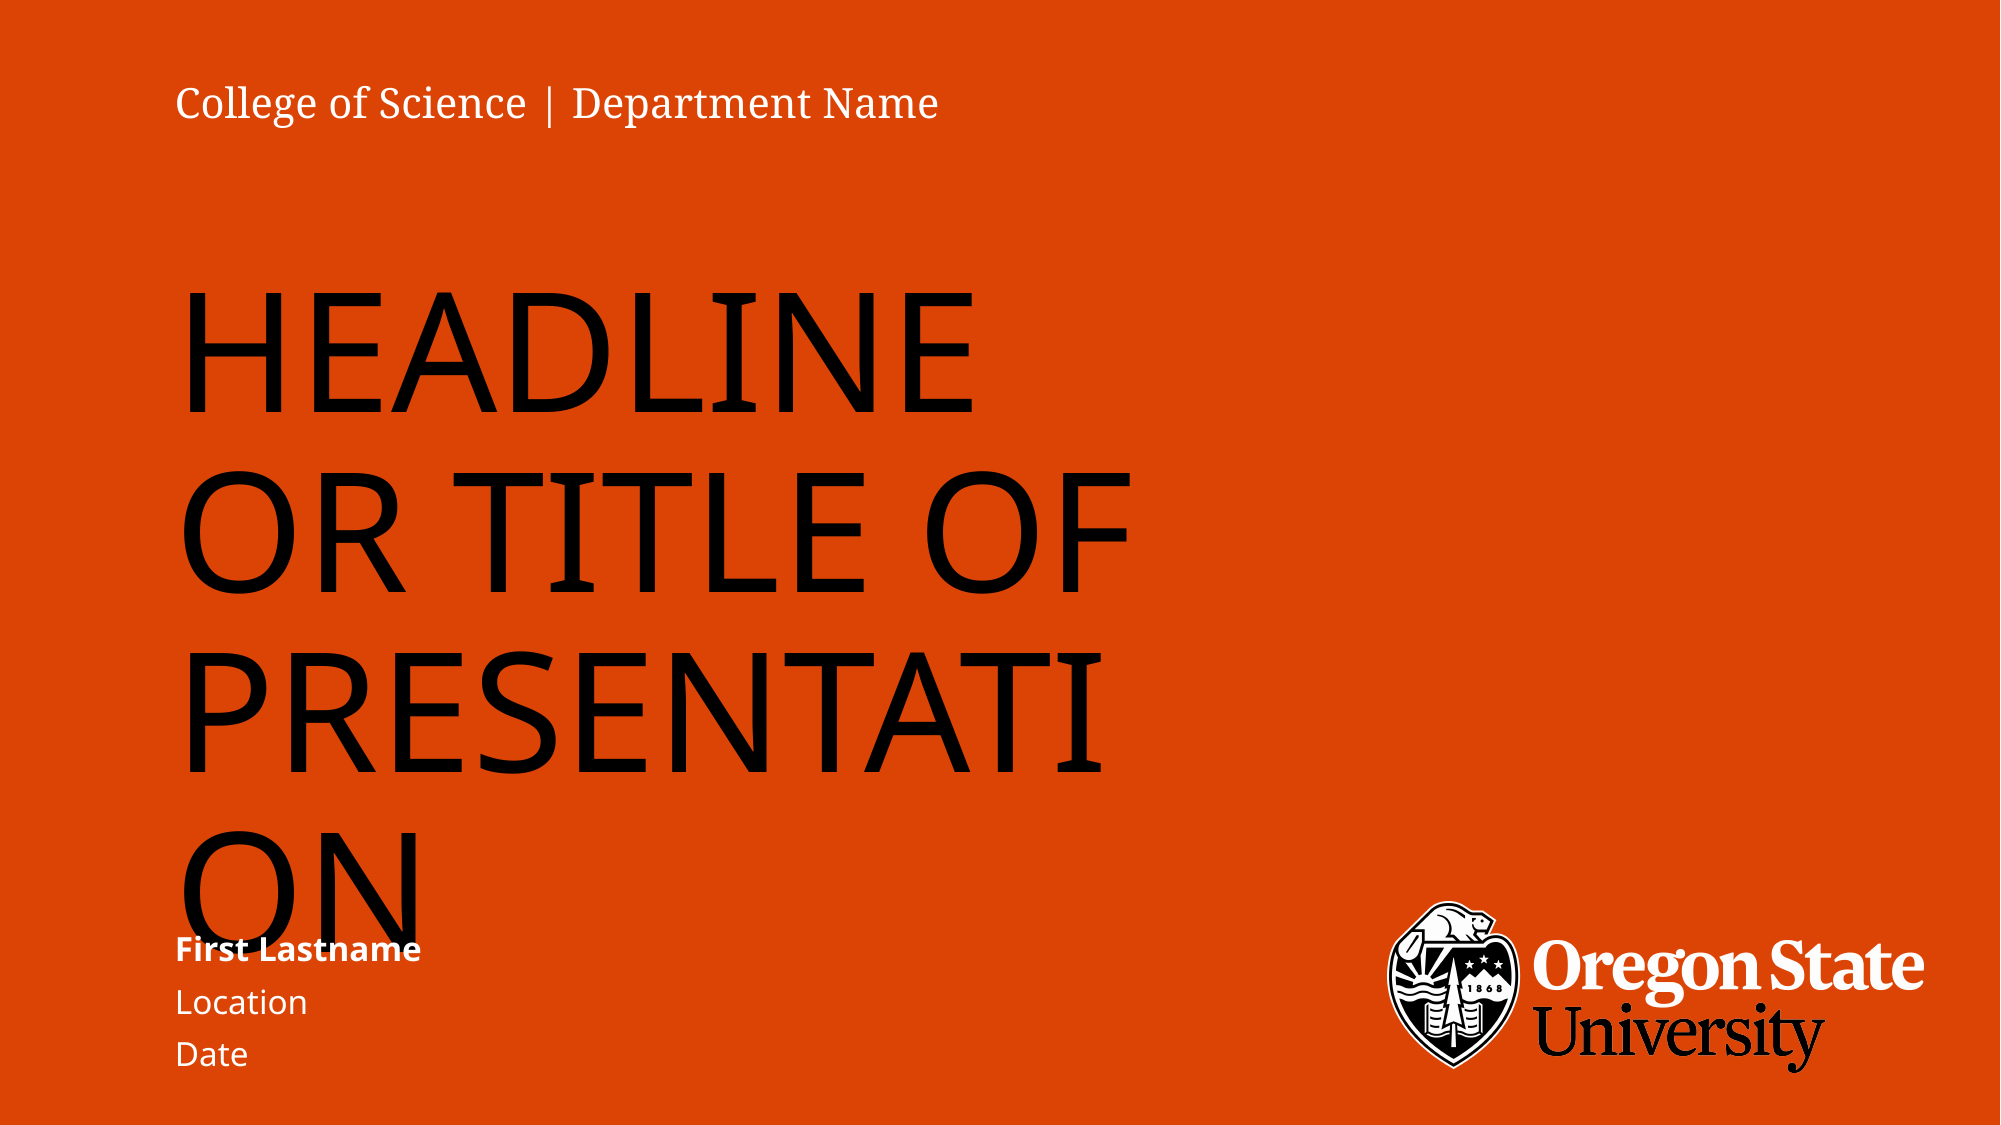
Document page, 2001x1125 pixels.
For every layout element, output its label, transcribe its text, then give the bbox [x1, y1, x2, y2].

text_box College of Science | Department Name [174, 89, 1825, 165]
title Headline or title of presentation [174, 268, 1156, 814]
text_box First Lastname Location Date [174, 928, 739, 1074]
picture [1387, 901, 1924, 1073]
